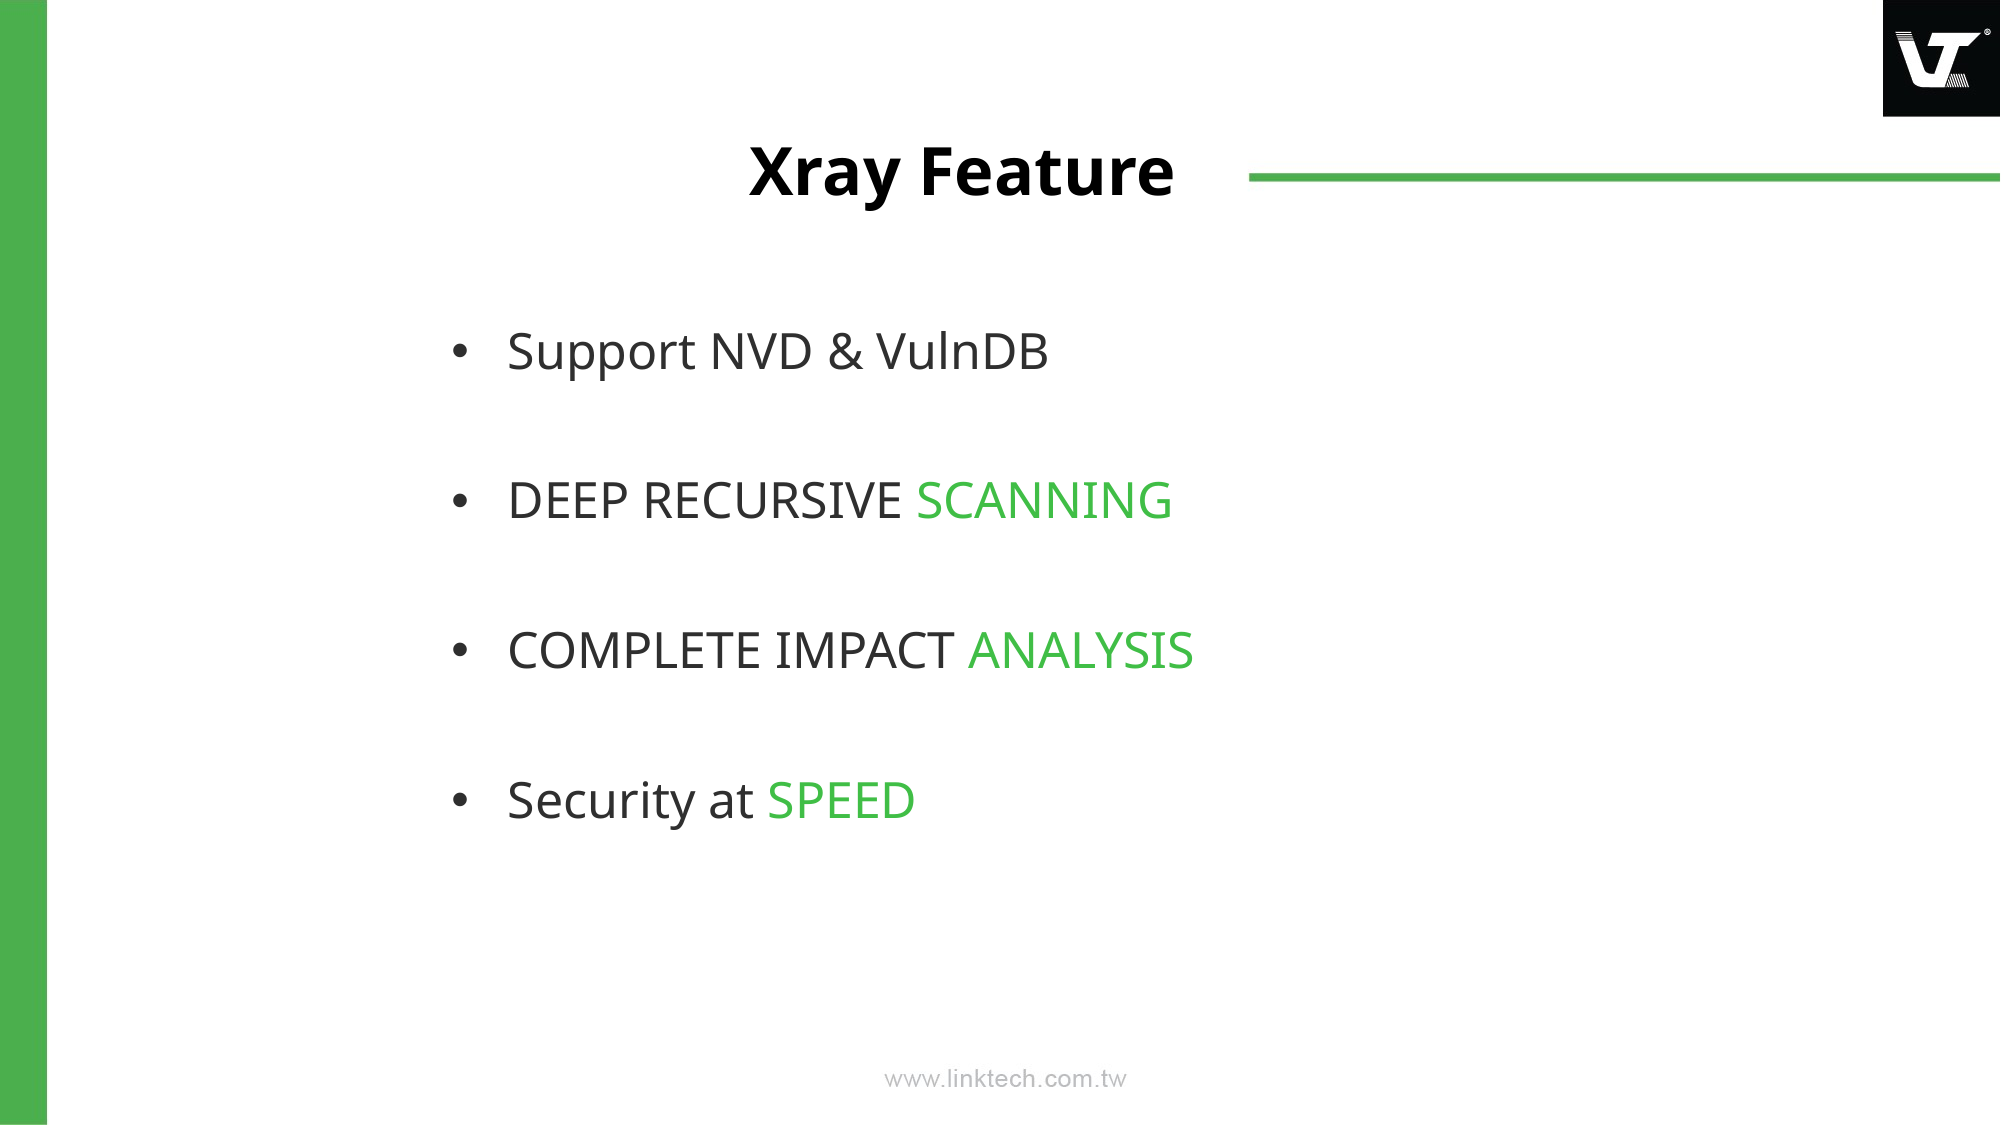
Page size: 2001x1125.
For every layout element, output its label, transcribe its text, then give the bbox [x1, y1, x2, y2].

list Support NVD & VulnDB DEEP RECURSIVE SCANNING COMPLETE IMPACT ANALYSIS Security at SPEED [436, 318, 1491, 942]
picture [0, 0, 2001, 1125]
title Xray Feature [148, 49, 1191, 218]
